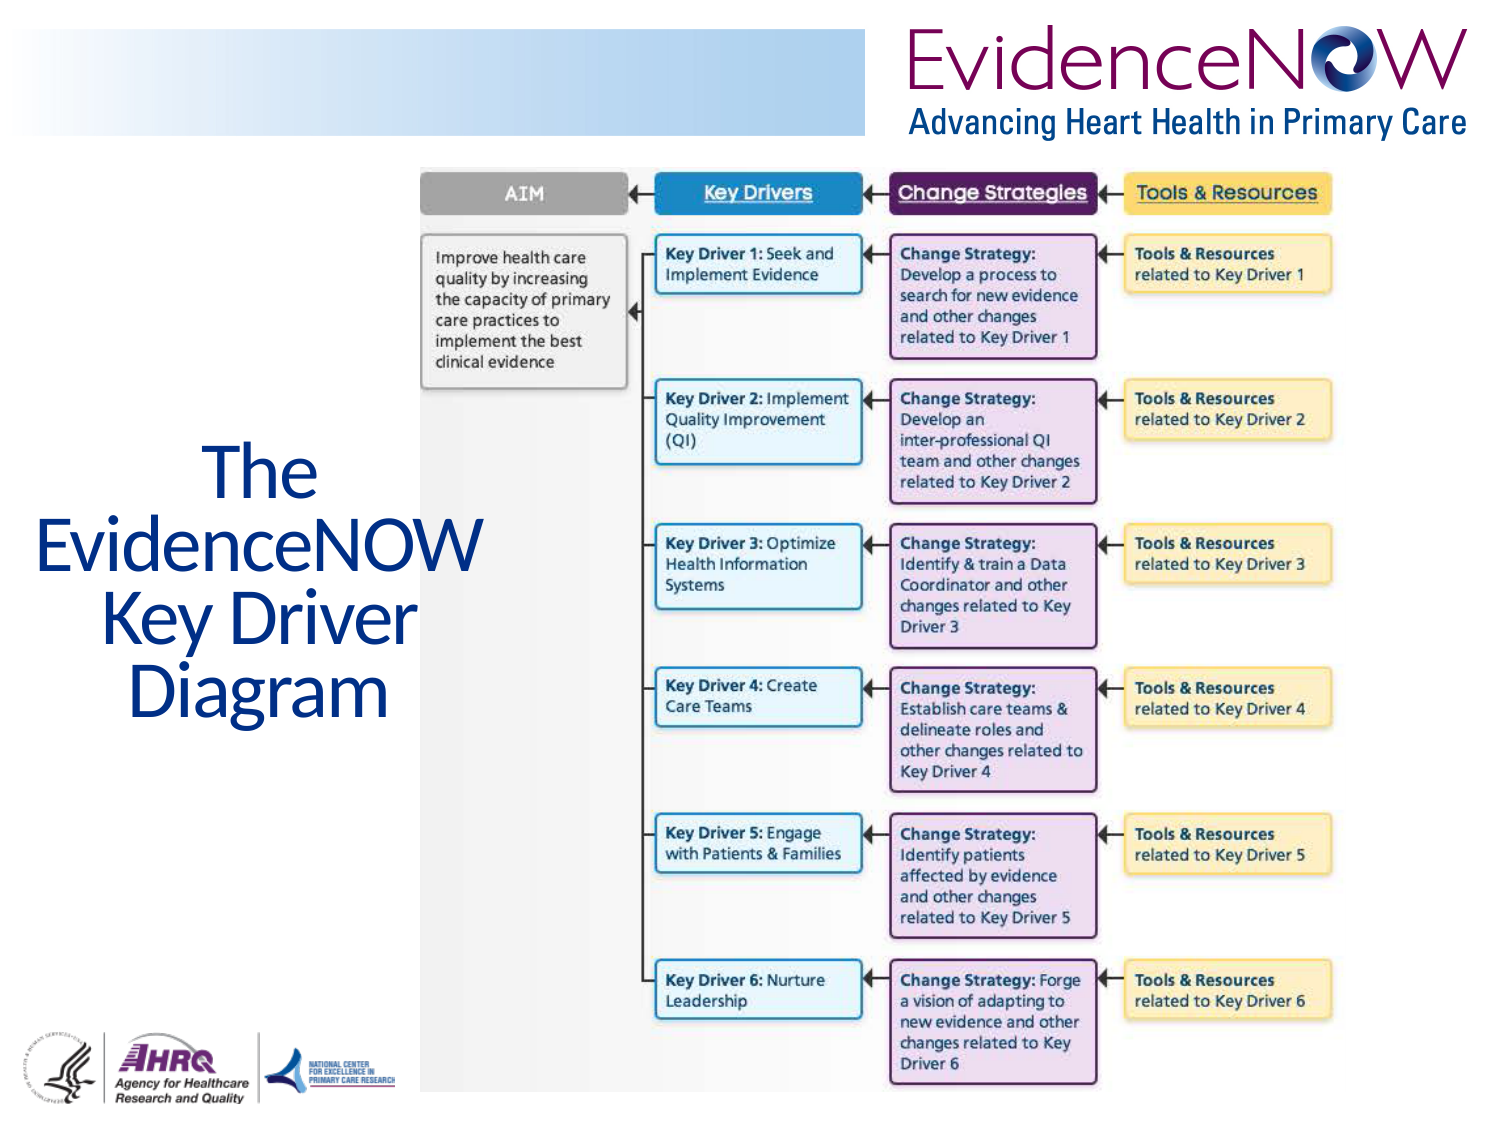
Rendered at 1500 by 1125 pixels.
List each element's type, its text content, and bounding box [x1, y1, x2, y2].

picture [0, 1, 1486, 156]
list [419, 166, 1346, 1092]
title The EvidenceNOW Key Driver Diagram [16, 434, 414, 825]
